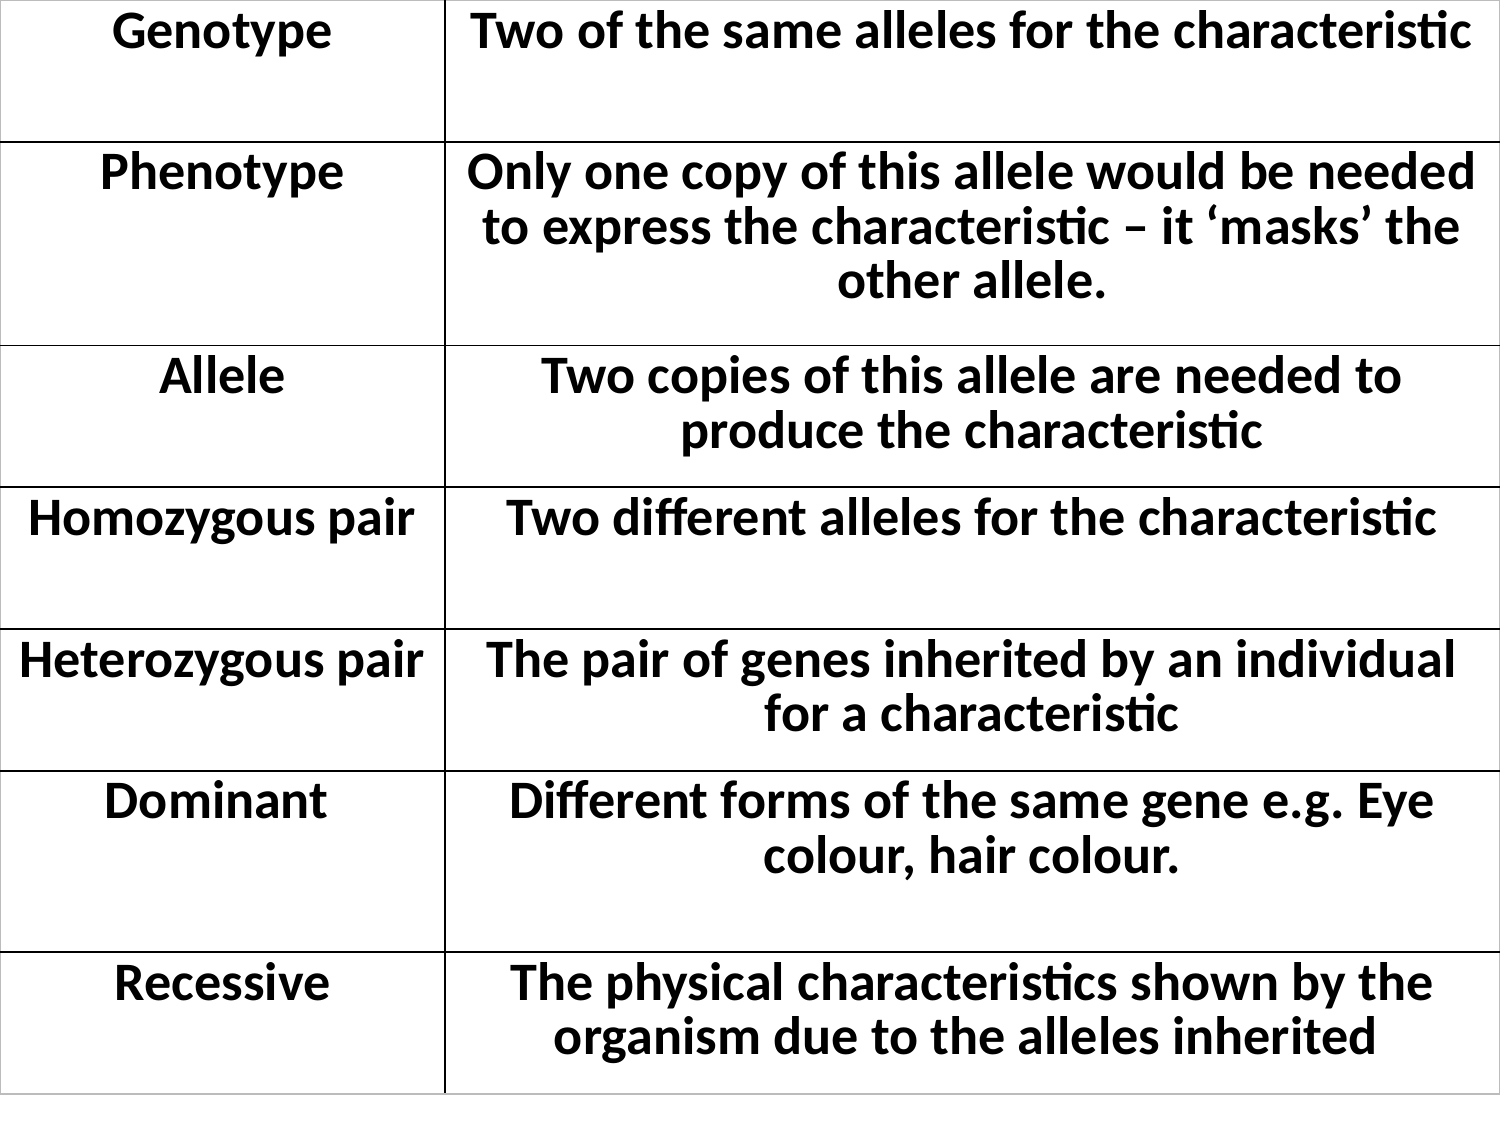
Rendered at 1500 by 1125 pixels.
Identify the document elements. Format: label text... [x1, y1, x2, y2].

table_cell Dominant [1, 772, 444, 951]
table_cell Phenotype [1, 143, 444, 345]
table_cell Two different alleles for the characteristic [446, 488, 1499, 628]
table_cell Only one copy of this allele would be needed to express the characteristic – it ‘masks’ the other allele. [446, 143, 1499, 345]
table_cell Homozygous pair [1, 488, 444, 628]
table_cell Recessive [1, 953, 444, 1093]
table_cell The pair of genes inherited by an individual for a characteristic [446, 630, 1499, 770]
table_cell Two copies of this allele are needed to produce the characteristic [446, 346, 1499, 486]
table_header Genotype [1, 1, 444, 141]
table_cell Allele [1, 346, 444, 486]
table_cell Different forms of the same gene e.g. Eye colour, hair colour. [446, 772, 1499, 951]
table_cell Heterozygous pair [1, 630, 444, 770]
table_cell The physical characteristics shown by the organism due to the alleles inherited [446, 953, 1499, 1093]
table_header Two of the same alleles for the characteristic [446, 1, 1499, 141]
